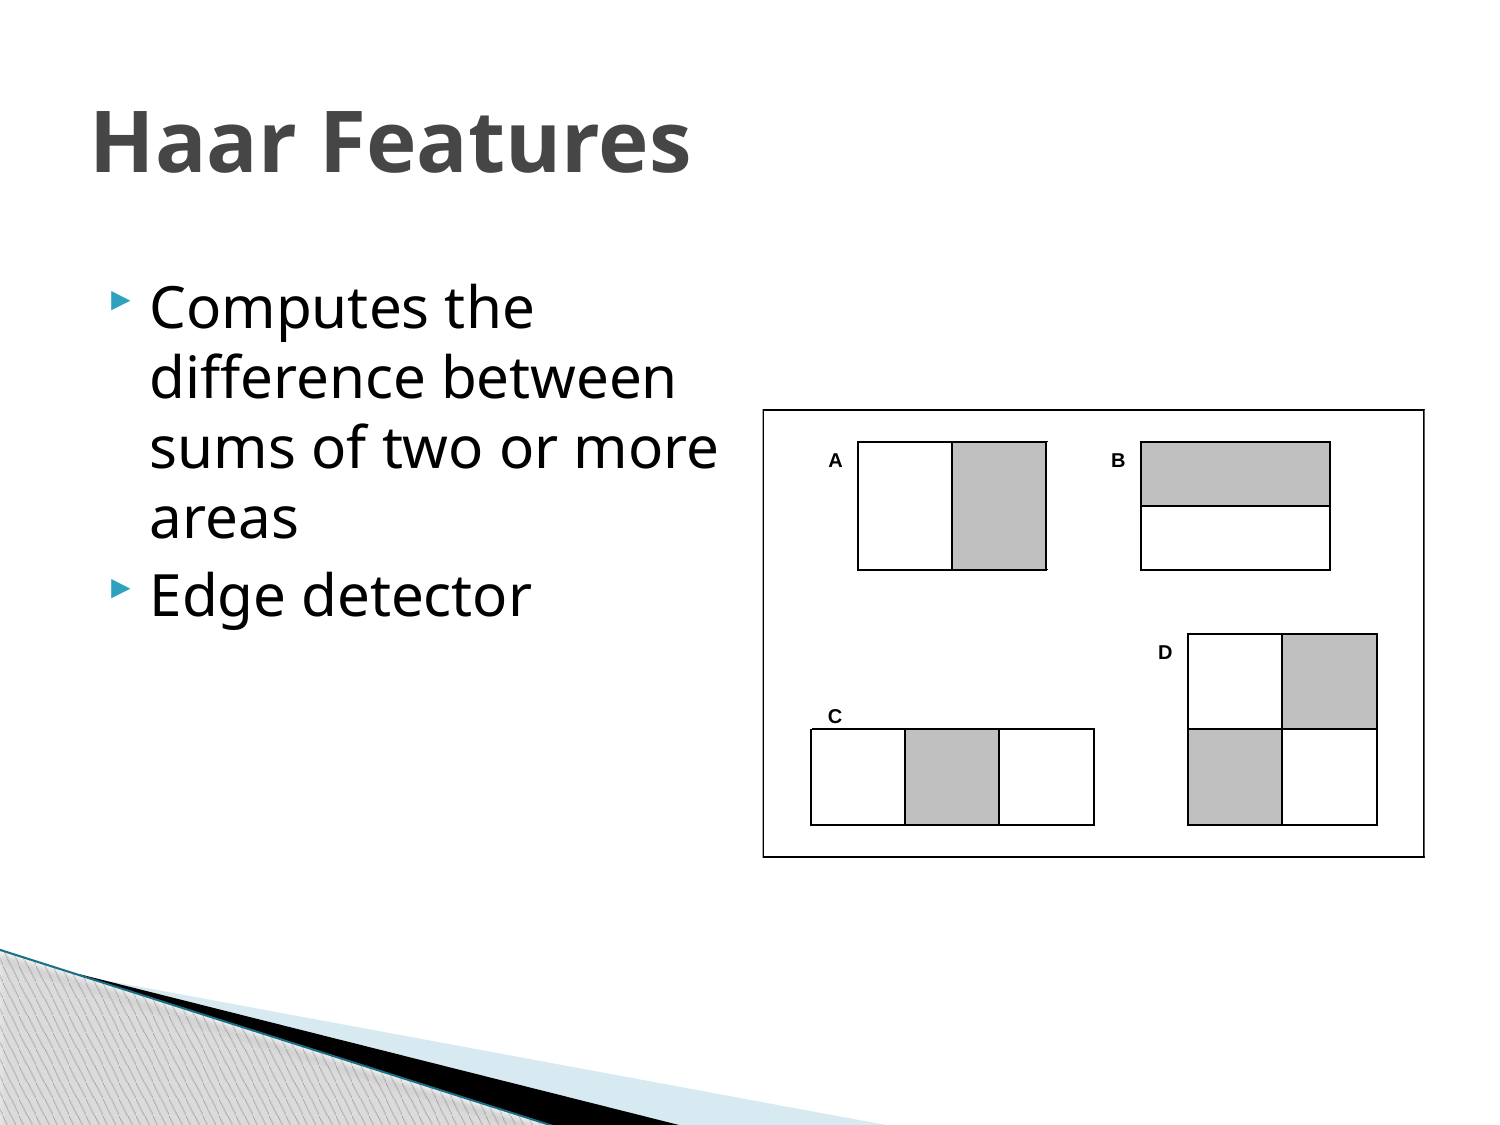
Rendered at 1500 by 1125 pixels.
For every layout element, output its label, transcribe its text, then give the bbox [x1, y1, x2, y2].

title Haar Features [75, 45, 1425, 233]
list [762, 409, 1426, 859]
list Computes the difference between sums of two or more areas Edge detector [75, 262, 738, 1005]
